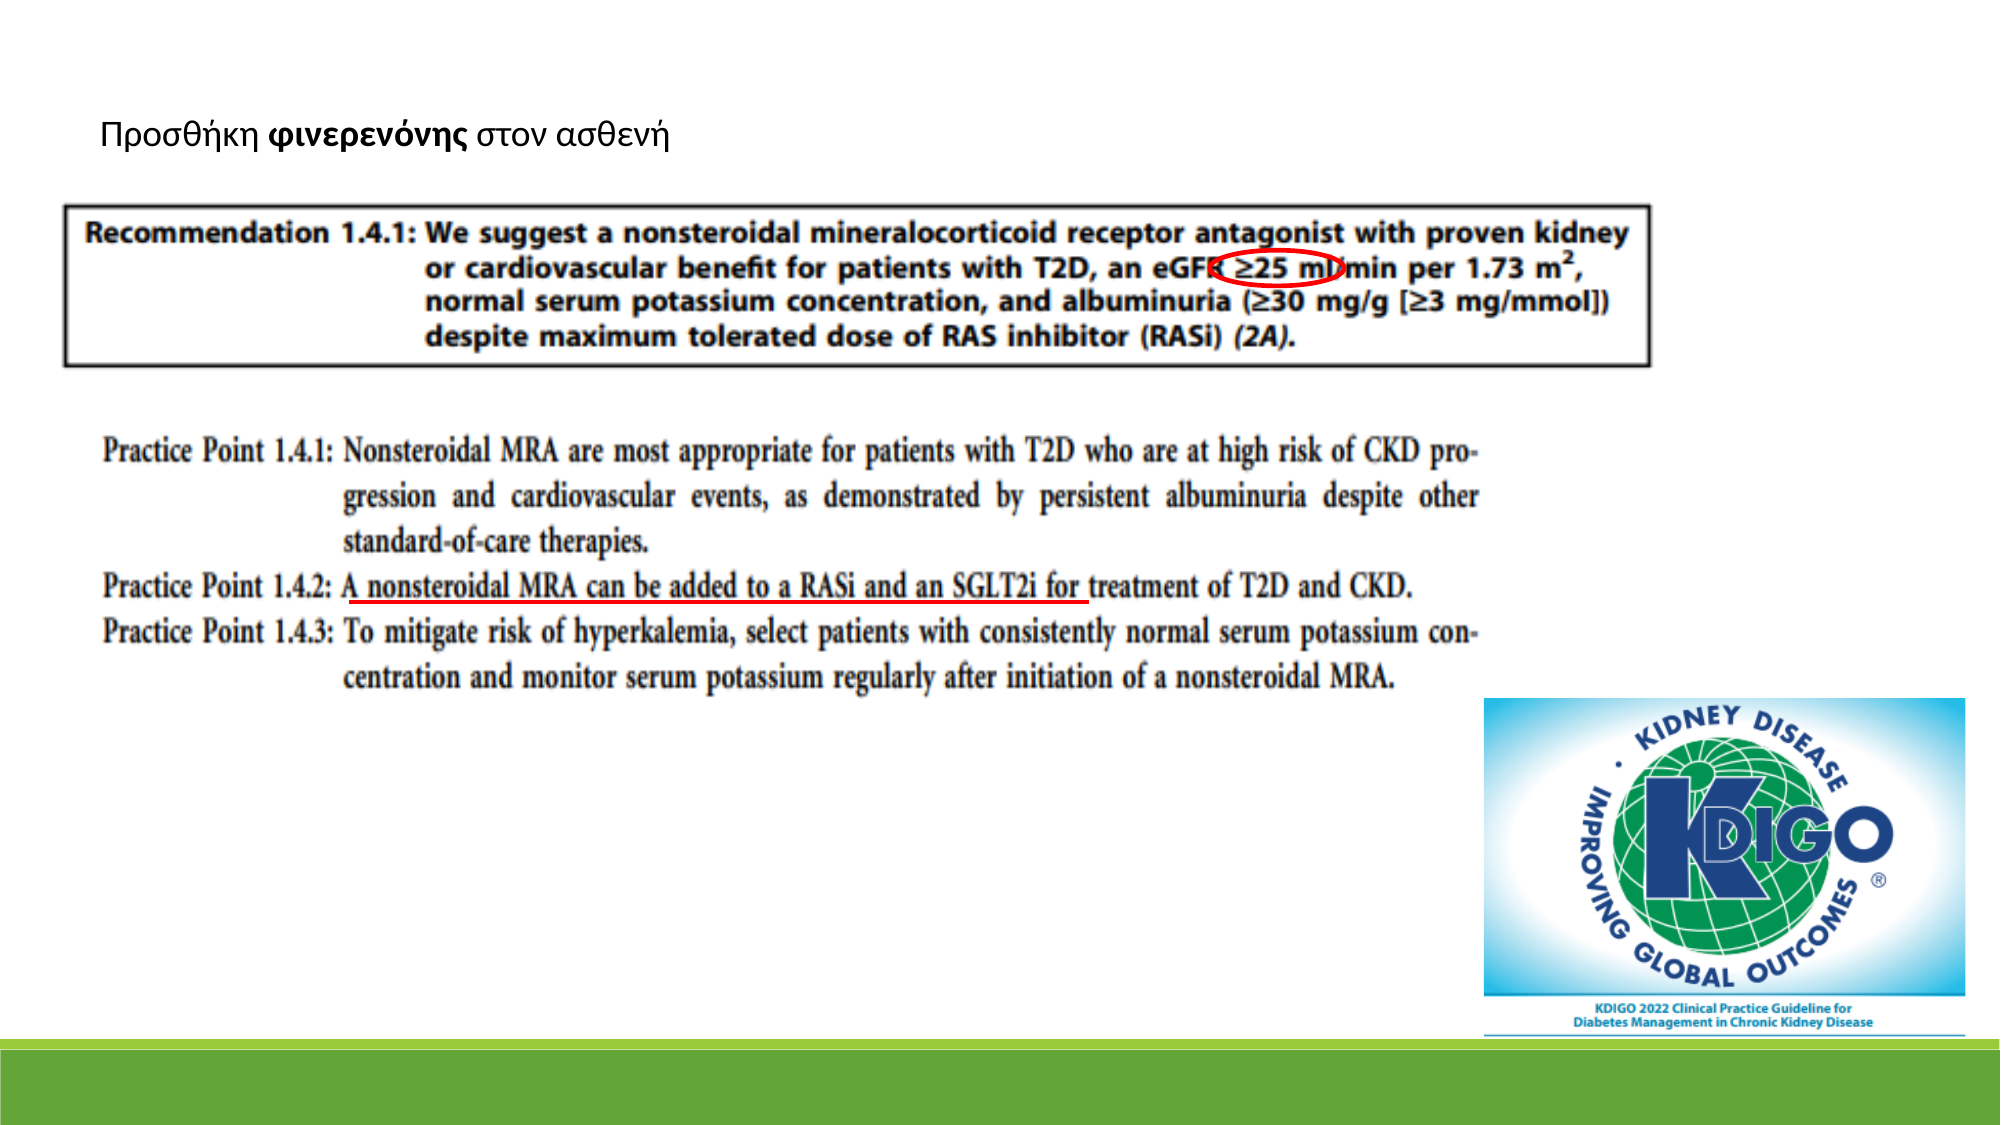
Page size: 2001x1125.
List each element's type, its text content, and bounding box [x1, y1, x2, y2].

picture [84, 426, 1967, 1038]
picture [44, 183, 1657, 385]
text_box Προσθήκη φινερενόνης στον ασθενή [85, 101, 1085, 162]
